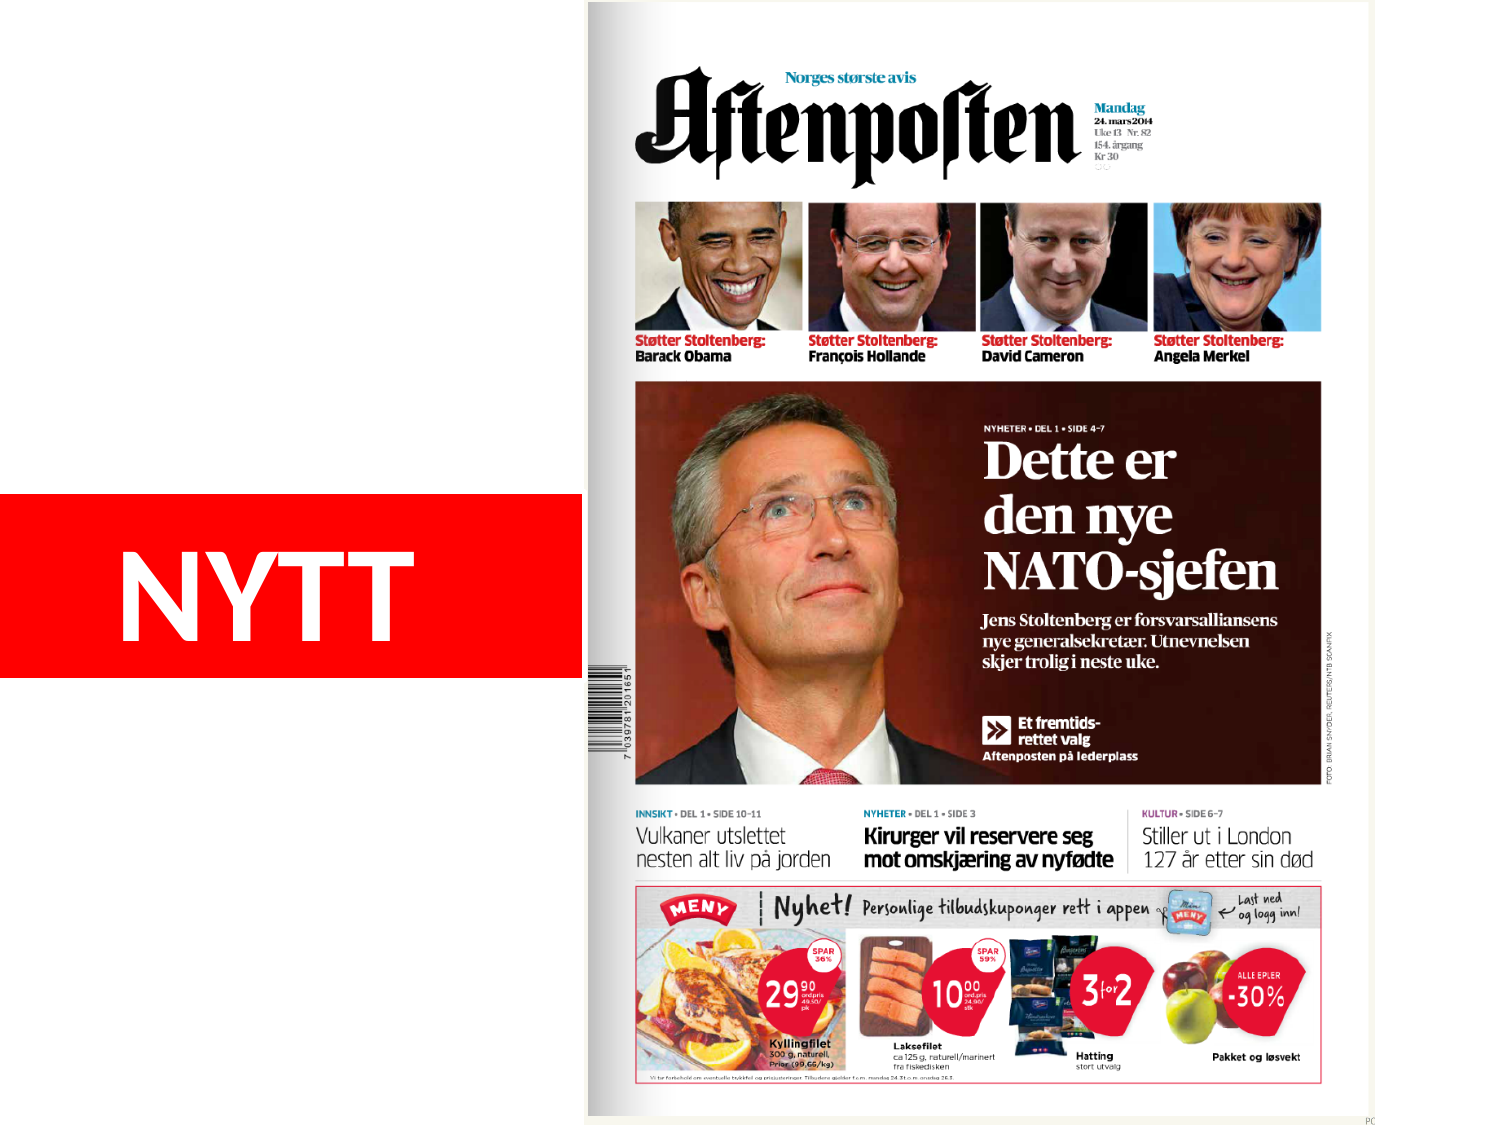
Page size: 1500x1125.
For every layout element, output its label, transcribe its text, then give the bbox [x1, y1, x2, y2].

text_box NYTT [0, 489, 579, 683]
picture [584, 0, 1376, 1125]
